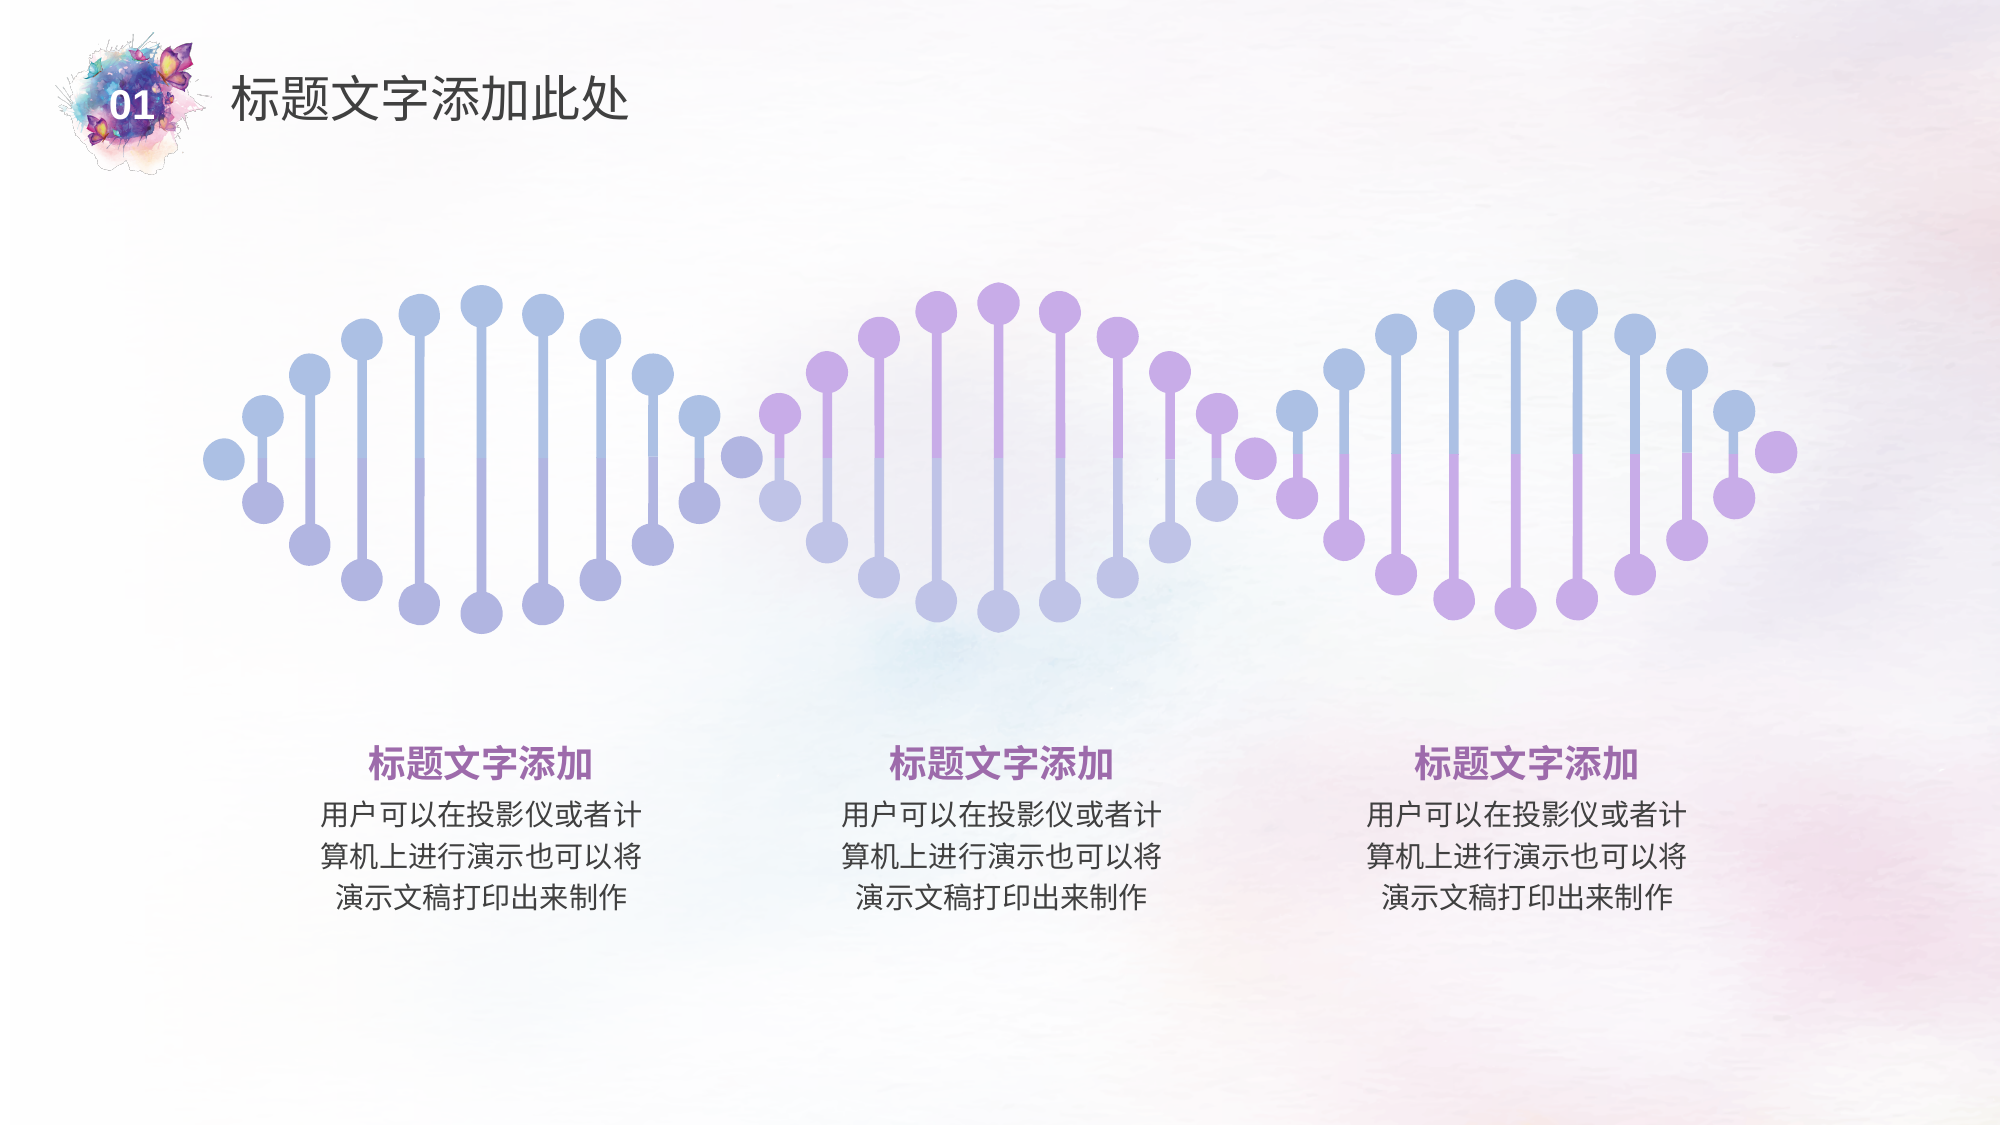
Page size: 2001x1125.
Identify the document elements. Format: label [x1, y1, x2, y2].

text_box [720, 436, 763, 479]
text_box [579, 318, 622, 361]
text_box [203, 438, 245, 481]
text_box [678, 395, 721, 438]
text_box [1096, 316, 1139, 359]
text_box [1614, 553, 1656, 596]
text_box [1713, 389, 1756, 433]
text_box [1276, 476, 1319, 520]
text_box [1433, 289, 1475, 332]
text_box [579, 558, 622, 602]
text_box [805, 351, 849, 394]
text_box [759, 479, 802, 522]
text_box [759, 392, 802, 435]
text_box [55, 32, 2000, 175]
text_box [1494, 279, 1537, 322]
text_box [915, 291, 958, 334]
text_box [1375, 553, 1418, 596]
text_box [678, 481, 721, 525]
text_box [460, 591, 503, 635]
text_box [398, 582, 440, 626]
text_box [1343, 723, 1712, 924]
text_box [1149, 351, 1191, 394]
text_box [522, 293, 565, 337]
text_box [398, 293, 440, 337]
text_box [297, 723, 666, 924]
text_box [1276, 389, 1319, 433]
text_box [1556, 289, 1598, 332]
text_box [242, 481, 284, 525]
text_box [341, 558, 383, 602]
text_box [977, 589, 1020, 633]
text_box [1556, 578, 1598, 621]
text_box [1195, 392, 1239, 435]
text_box [977, 282, 1020, 325]
text_box [1375, 313, 1418, 357]
text_box [1494, 587, 1537, 630]
text_box [1323, 348, 1365, 391]
text_box [915, 579, 958, 623]
text_box [289, 353, 331, 396]
text_box [858, 556, 900, 599]
text_box [858, 316, 900, 359]
text_box [1039, 291, 1081, 334]
text_box [1195, 479, 1239, 522]
text_box [1755, 431, 1798, 474]
text_box [1323, 518, 1365, 562]
text_box [1039, 579, 1081, 623]
text_box [1234, 437, 1277, 480]
text_box [522, 582, 565, 626]
text_box [1666, 518, 1709, 562]
text_box [242, 395, 284, 438]
text_box [1433, 578, 1475, 621]
text_box [460, 285, 503, 328]
text_box [818, 723, 1186, 924]
text_box [631, 523, 674, 566]
text_box [341, 318, 383, 361]
text_box [805, 521, 849, 564]
text_box [1149, 521, 1191, 564]
text_box [1713, 476, 1756, 520]
text_box [289, 523, 331, 566]
text_box [1096, 556, 1139, 599]
text_box [1666, 348, 1709, 391]
text_box [1614, 313, 1656, 357]
text_box [631, 353, 674, 396]
